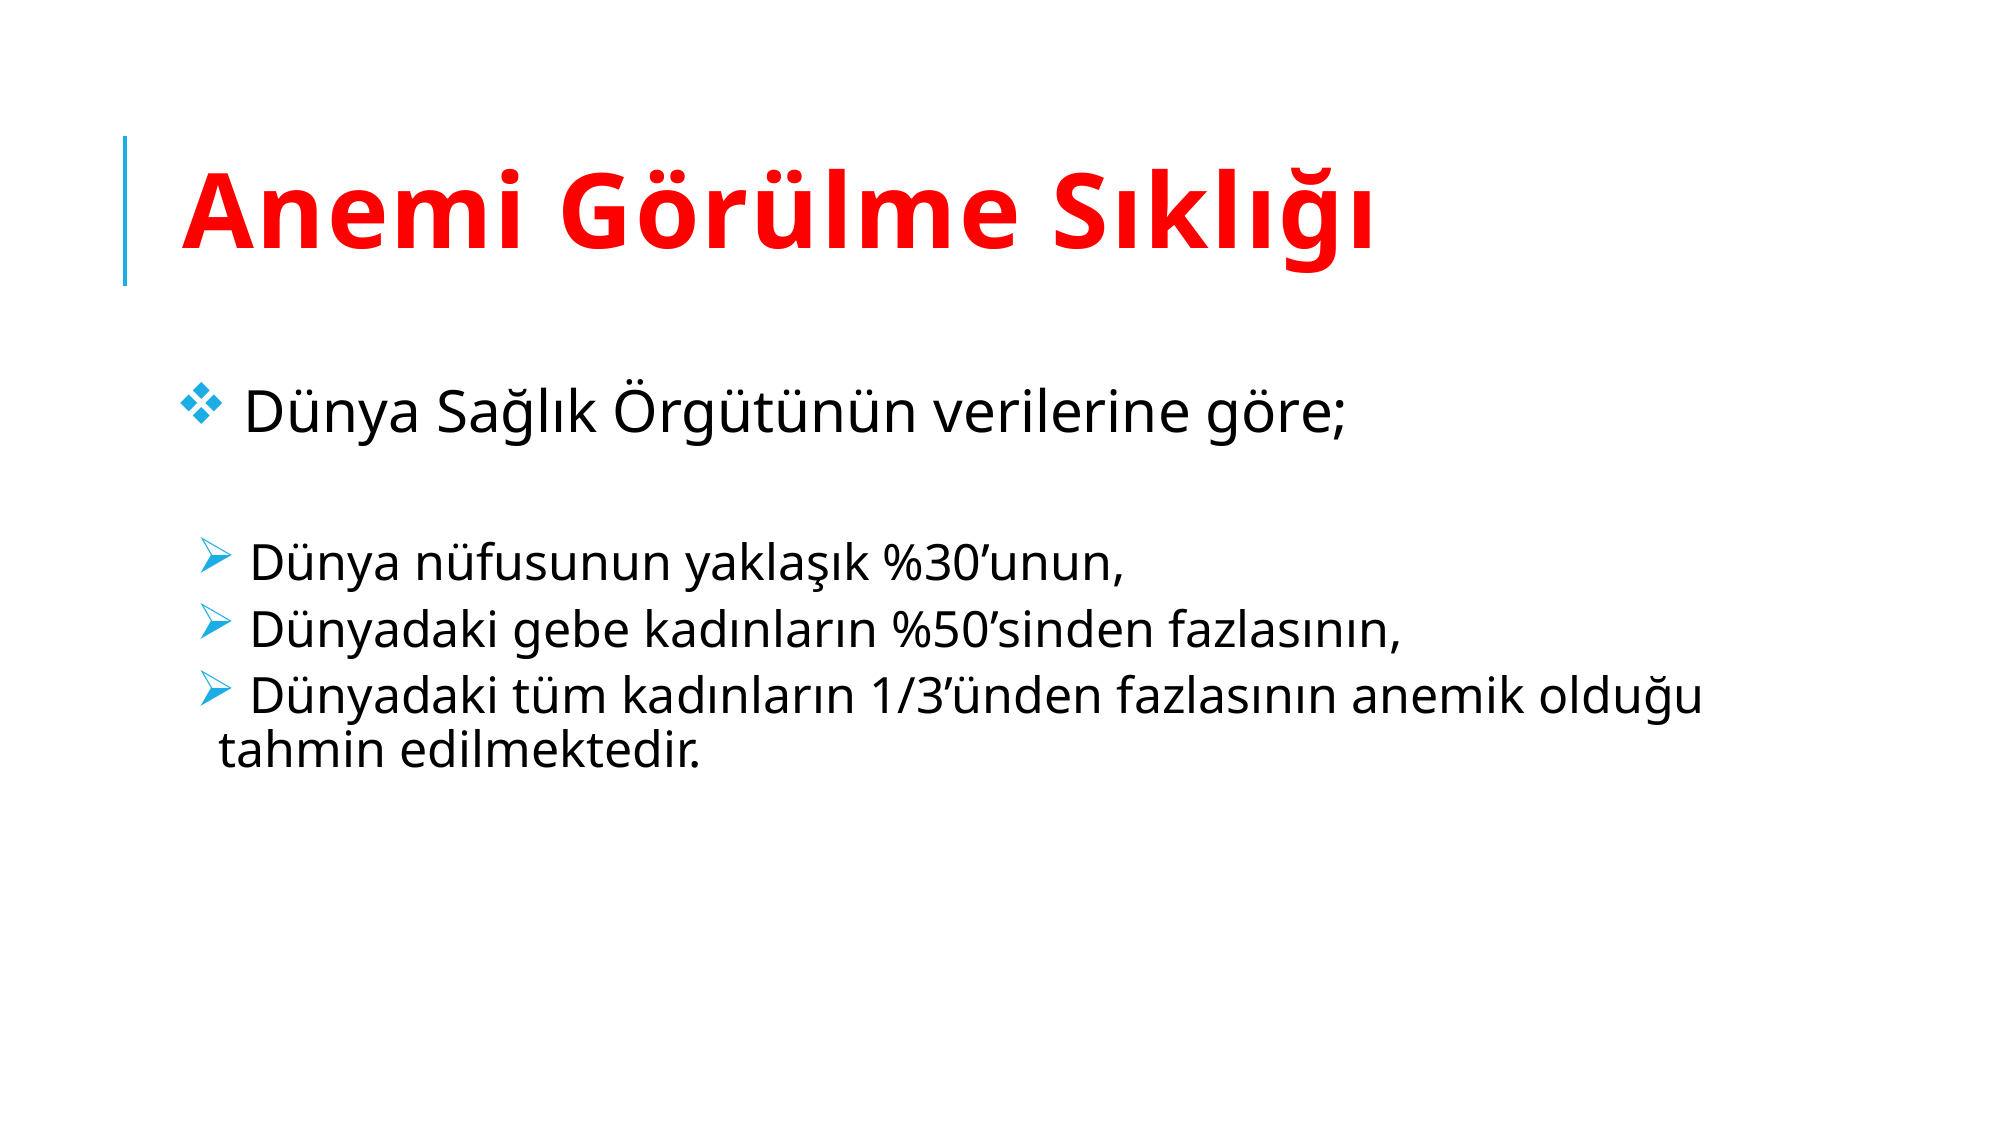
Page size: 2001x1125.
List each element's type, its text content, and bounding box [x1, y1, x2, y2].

list Dünya Sağlık Örgütünün verilerine göre; Dünya nüfusunun yaklaşık %30’unun, Dünyadaki gebe kadınların %50’sinden fazlasının, Dünyadaki tüm kadınların 1/3’ünden fazlasının anemik olduğu tahmin edilmektedir. [168, 375, 1763, 1035]
title Anemi Görülme Sıklığı [168, 96, 1763, 342]
